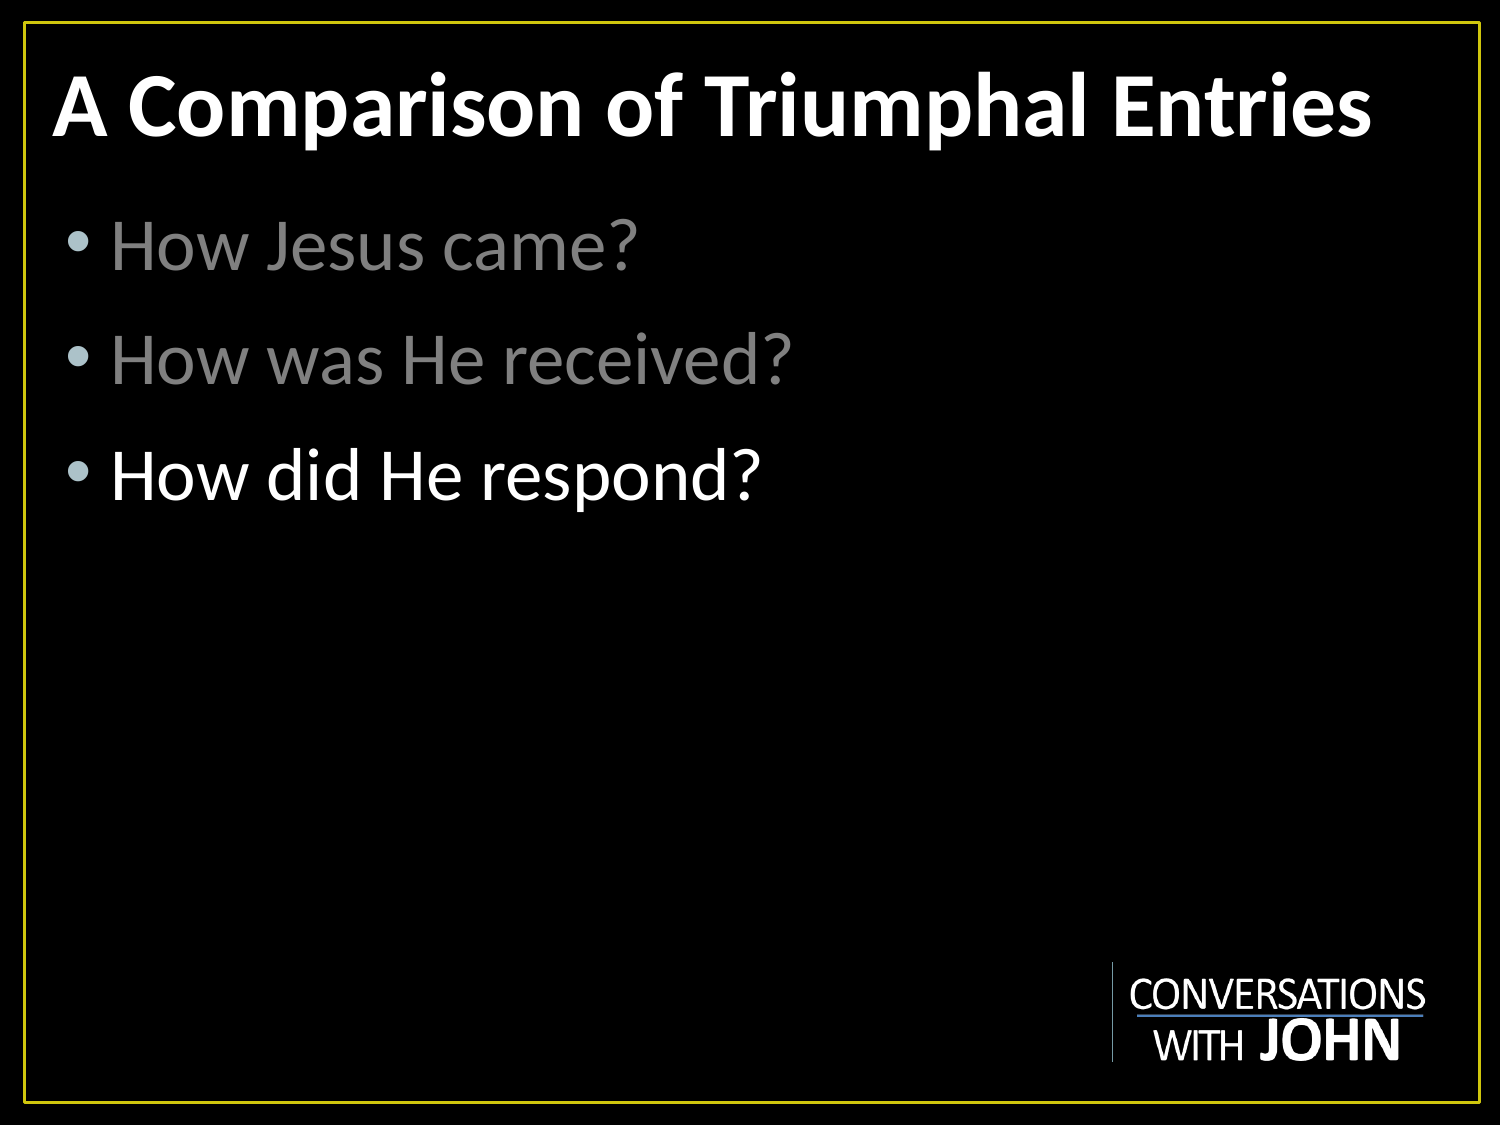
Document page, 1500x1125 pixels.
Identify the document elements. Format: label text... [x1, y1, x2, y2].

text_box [1099, 949, 1463, 1119]
text_box A Comparison of Triumphal Entries [37, 37, 1500, 213]
list How Jesus came? How was He received? How did He respond? [50, 213, 1442, 975]
